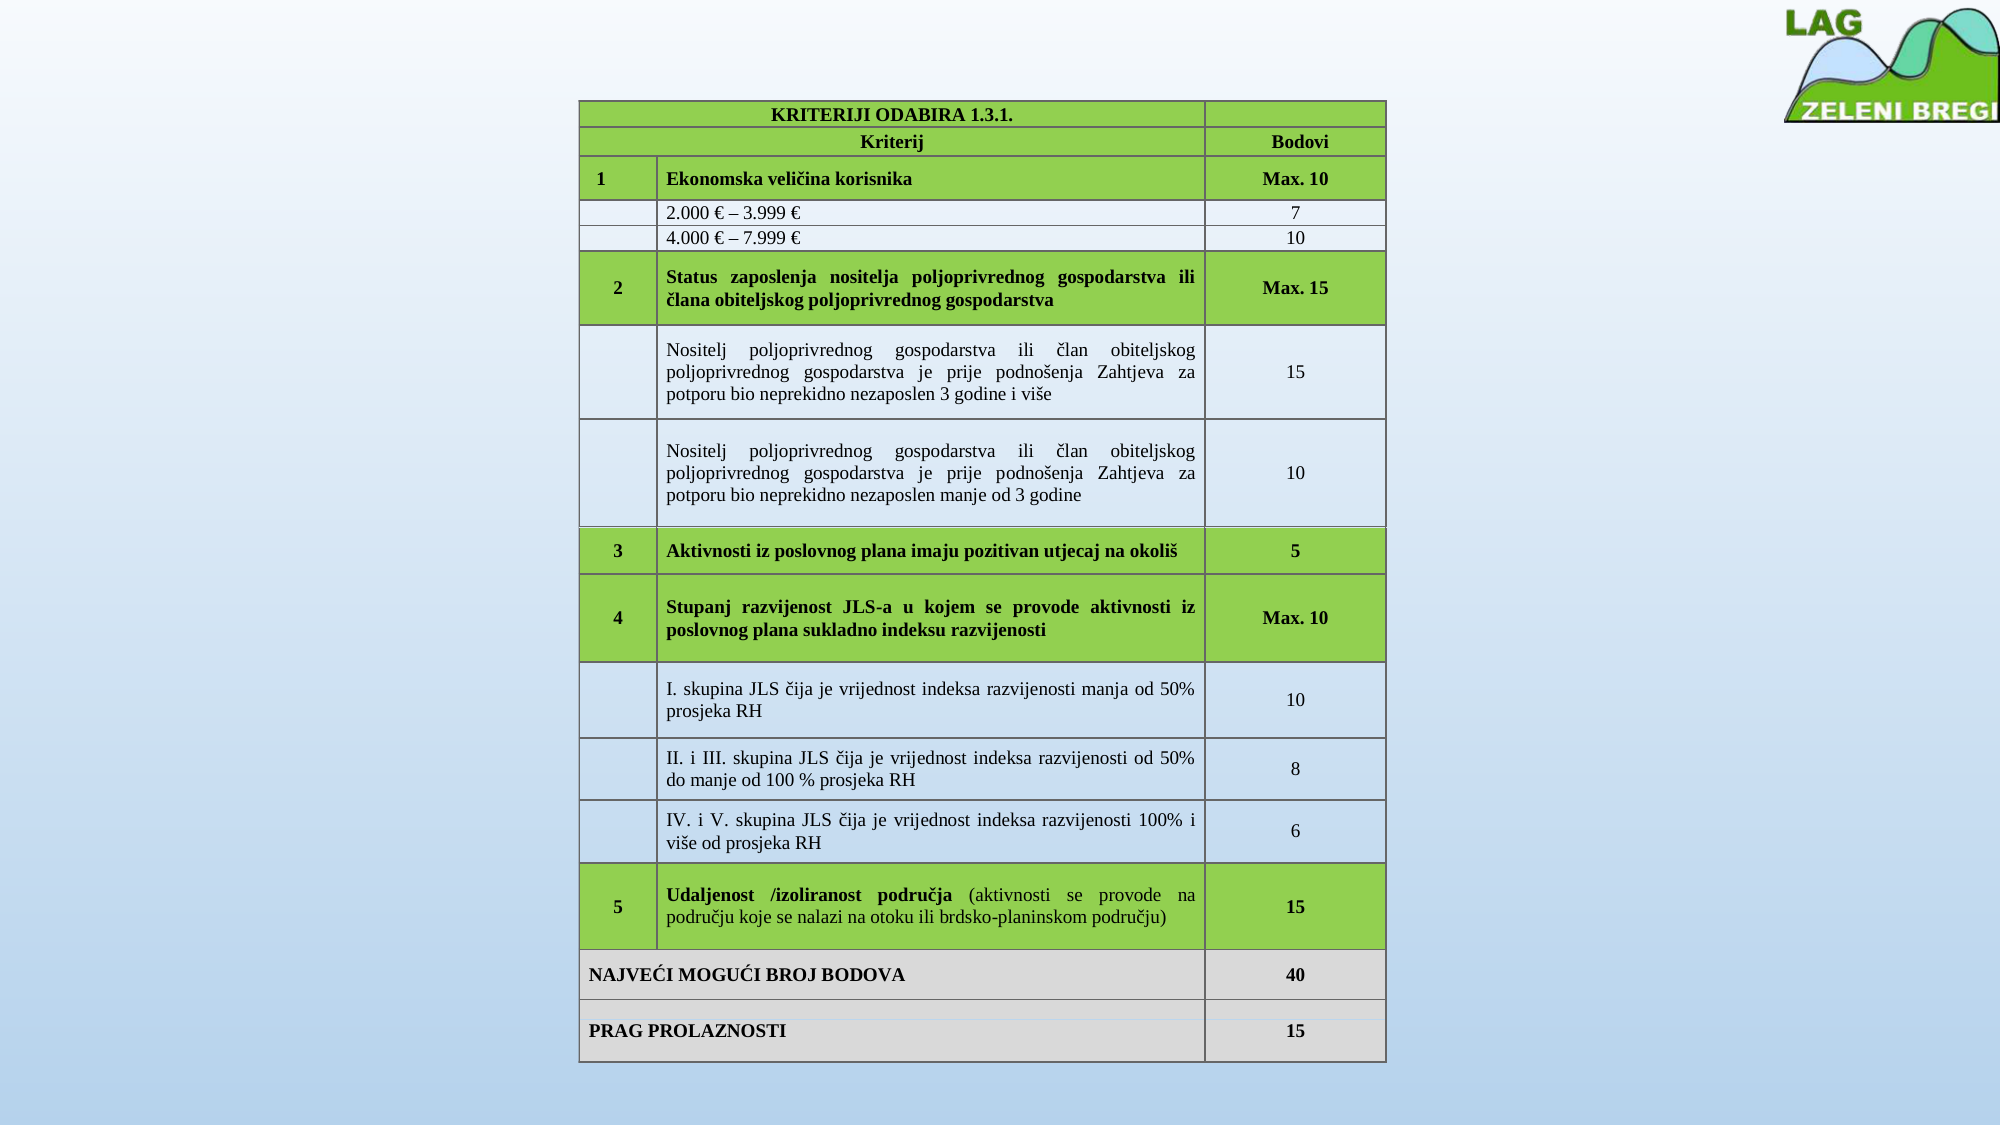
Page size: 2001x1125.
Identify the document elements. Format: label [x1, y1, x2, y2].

text_box [578, 100, 1387, 1108]
picture [1784, 0, 2000, 123]
